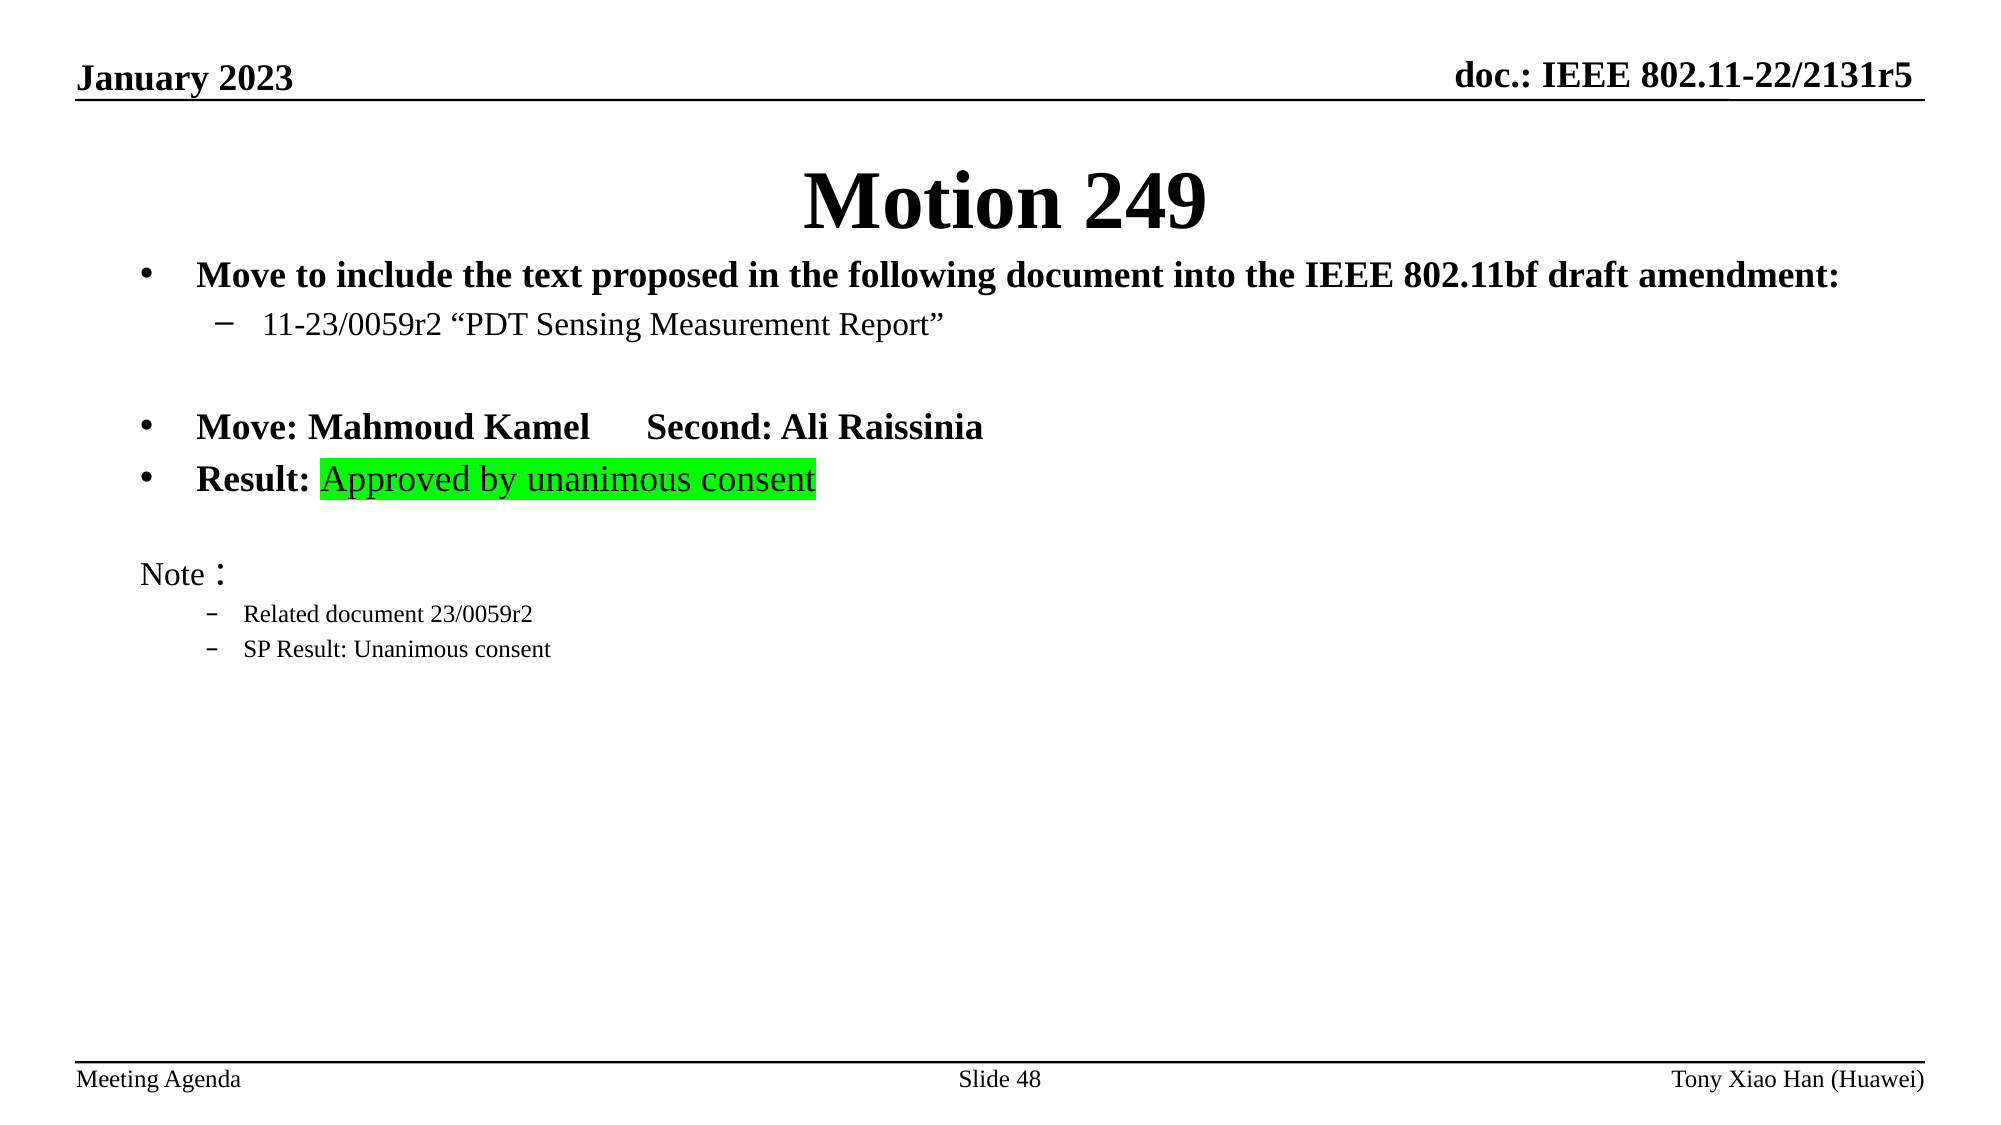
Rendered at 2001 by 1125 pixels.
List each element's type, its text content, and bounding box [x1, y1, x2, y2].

text_box Motion 249 [368, 137, 1644, 212]
text_box Move to include the text proposed in the following document into the IEEE 802.11bf draft amendment: 11-23/0059r2 “PDT Sensing Measurement Report” Move: Mahmoud Kamel Second: Ali Raissinia Result: Approved by unanimous consent Note： Related document 23/0059r2 SP Result: Unanimous consent [125, 212, 1888, 900]
